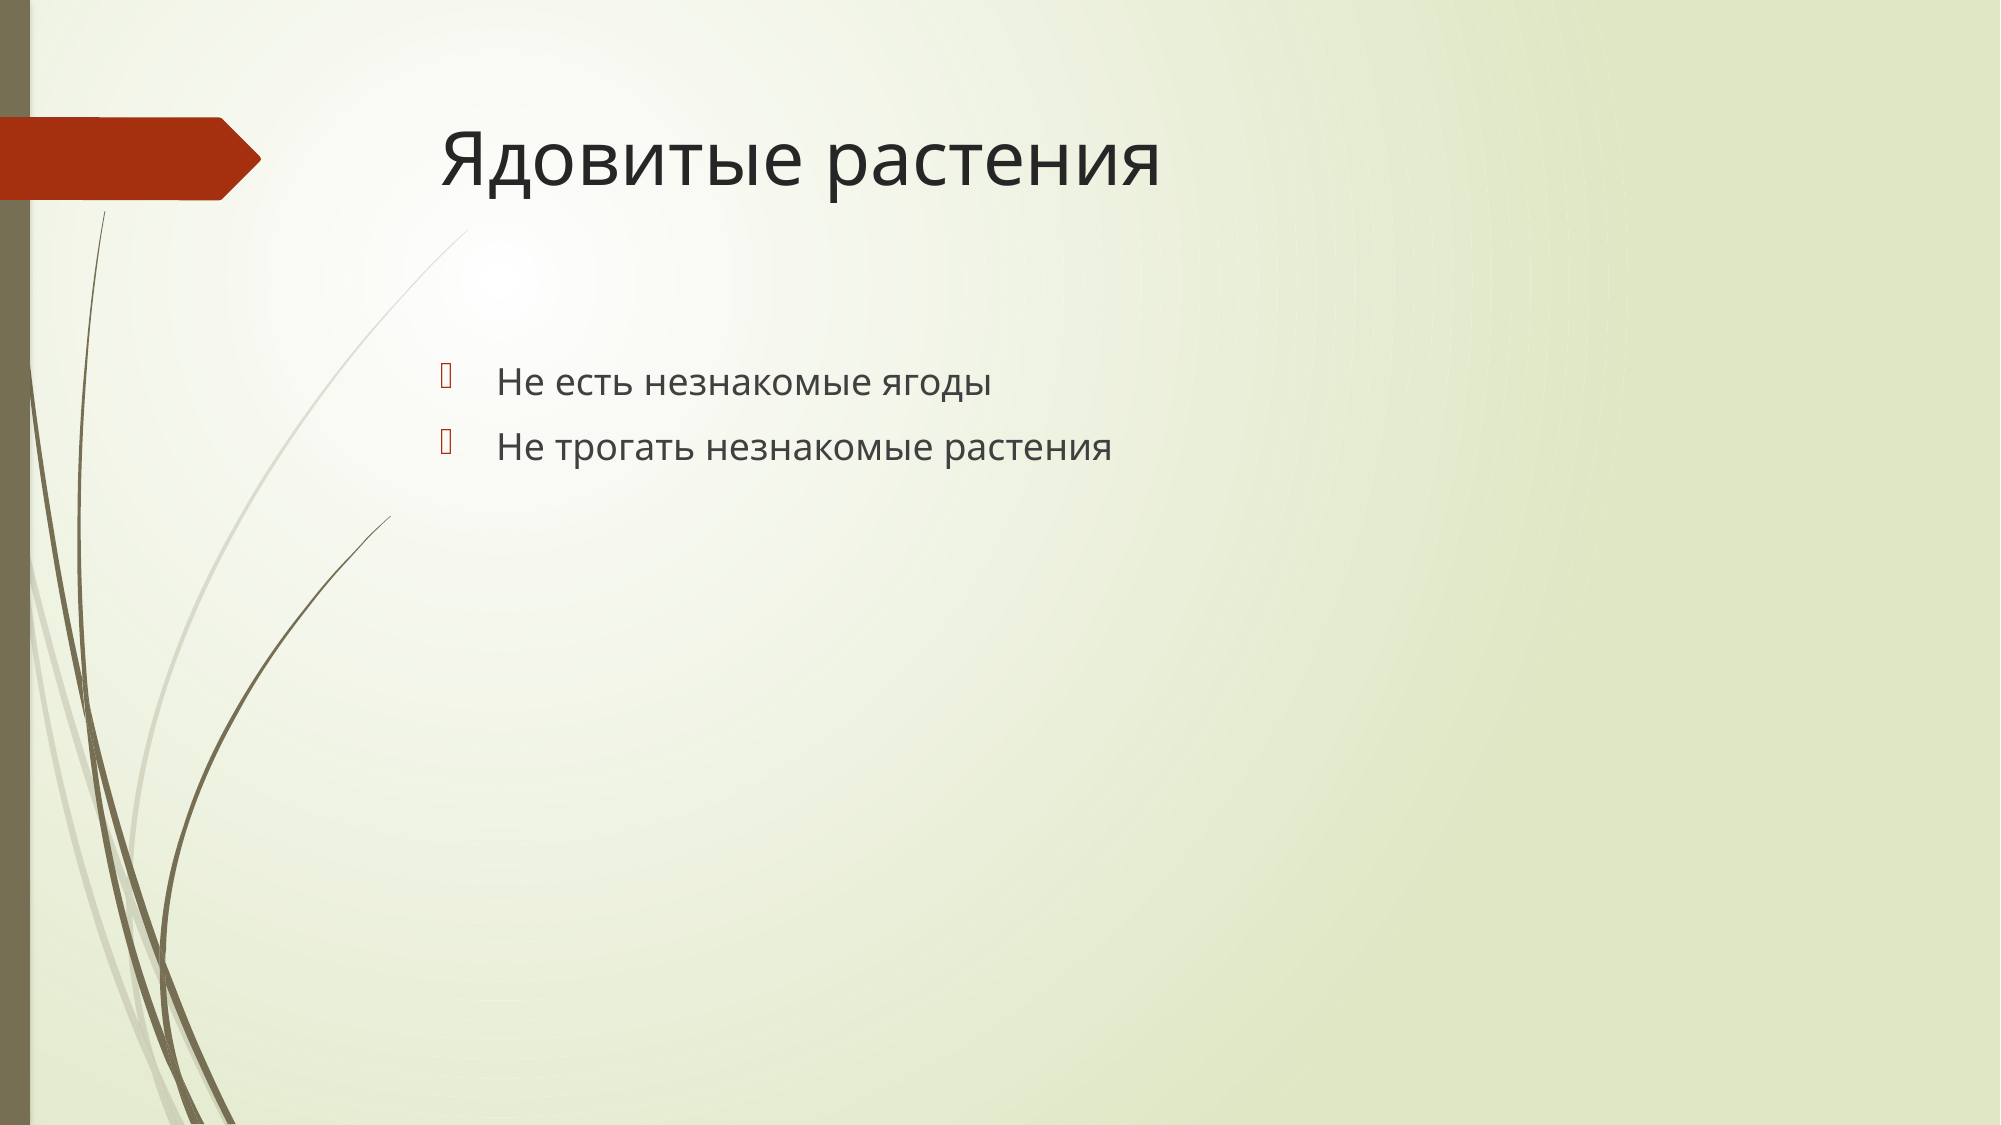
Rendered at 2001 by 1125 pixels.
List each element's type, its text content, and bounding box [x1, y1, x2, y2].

list Не есть незнакомые ягоды Не трогать незнакомые растения [424, 350, 1888, 970]
title Ядовитые растения [425, 102, 1888, 313]
